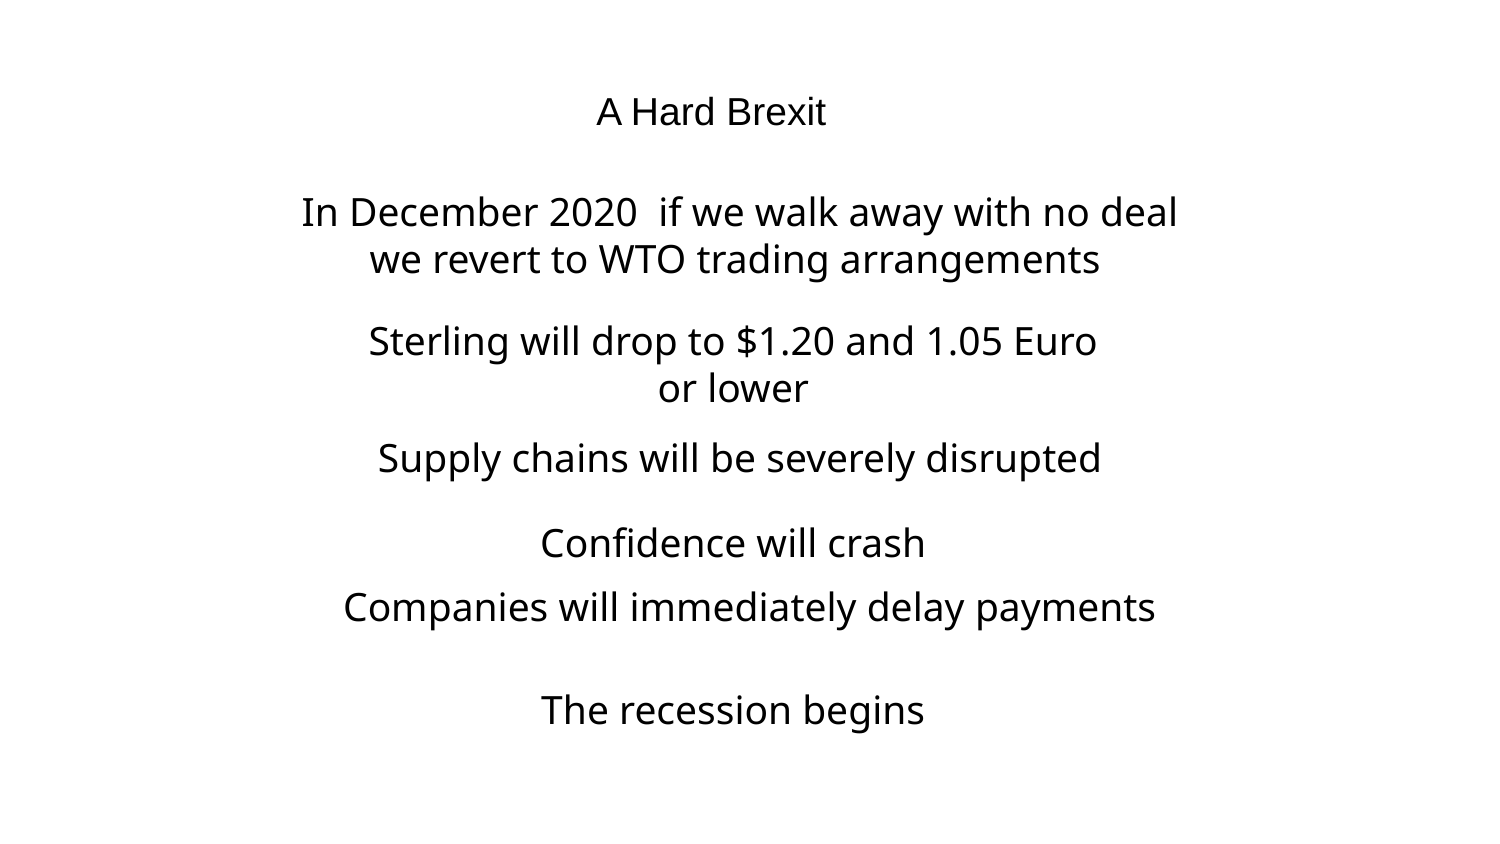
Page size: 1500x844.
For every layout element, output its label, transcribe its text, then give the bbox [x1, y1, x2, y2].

text_box Sterling will drop to $1.20 and 1.05 Euro or lower [365, 313, 1102, 414]
text_box Companies will immediately delay payments [340, 579, 1160, 633]
text_box A Hard Brexit [593, 82, 841, 136]
text_box In December 2020 if we walk away with no deal we revert to WTO trading arrangements [298, 184, 1182, 285]
text_box The recession begins [538, 682, 929, 736]
text_box Confidence will crash [536, 514, 930, 568]
text_box Supply chains will be severely disrupted [374, 430, 1106, 484]
